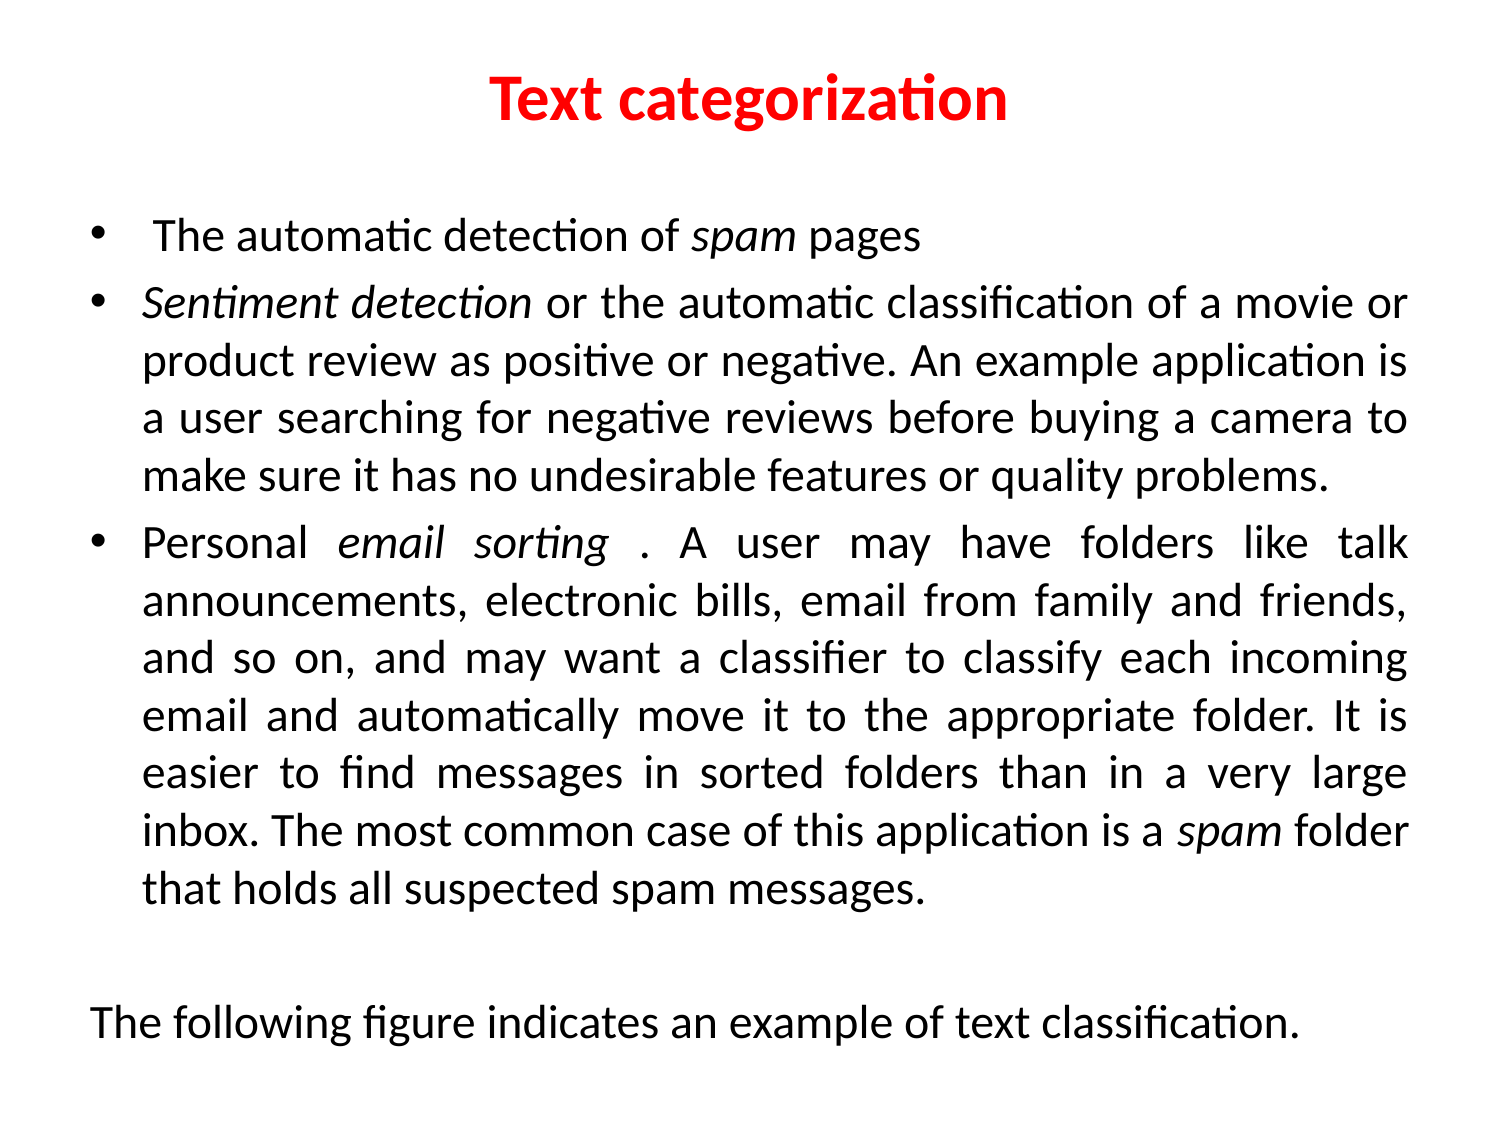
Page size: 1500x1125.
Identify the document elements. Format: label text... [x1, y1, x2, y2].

text_box The automatic detection of spam pages Sentiment detection or the automatic classification of a movie or product review as positive or negative. An example application is a user searching for negative reviews before buying a camera to make sure it has no undesirable features or quality problems. Personal email sorting . A user may have folders like talk announcements, electronic bills, email from family and friends, and so on, and may want a classifier to classify each incoming email and automatically move it to the appropriate folder. It is easier to find messages in sorted folders than in a very large inbox. The most common case of this application is a spam folder that holds all suspected spam messages. The following figure indicates an example of text classification. [74, 196, 1425, 1071]
title Text categorization [75, 45, 1425, 196]
